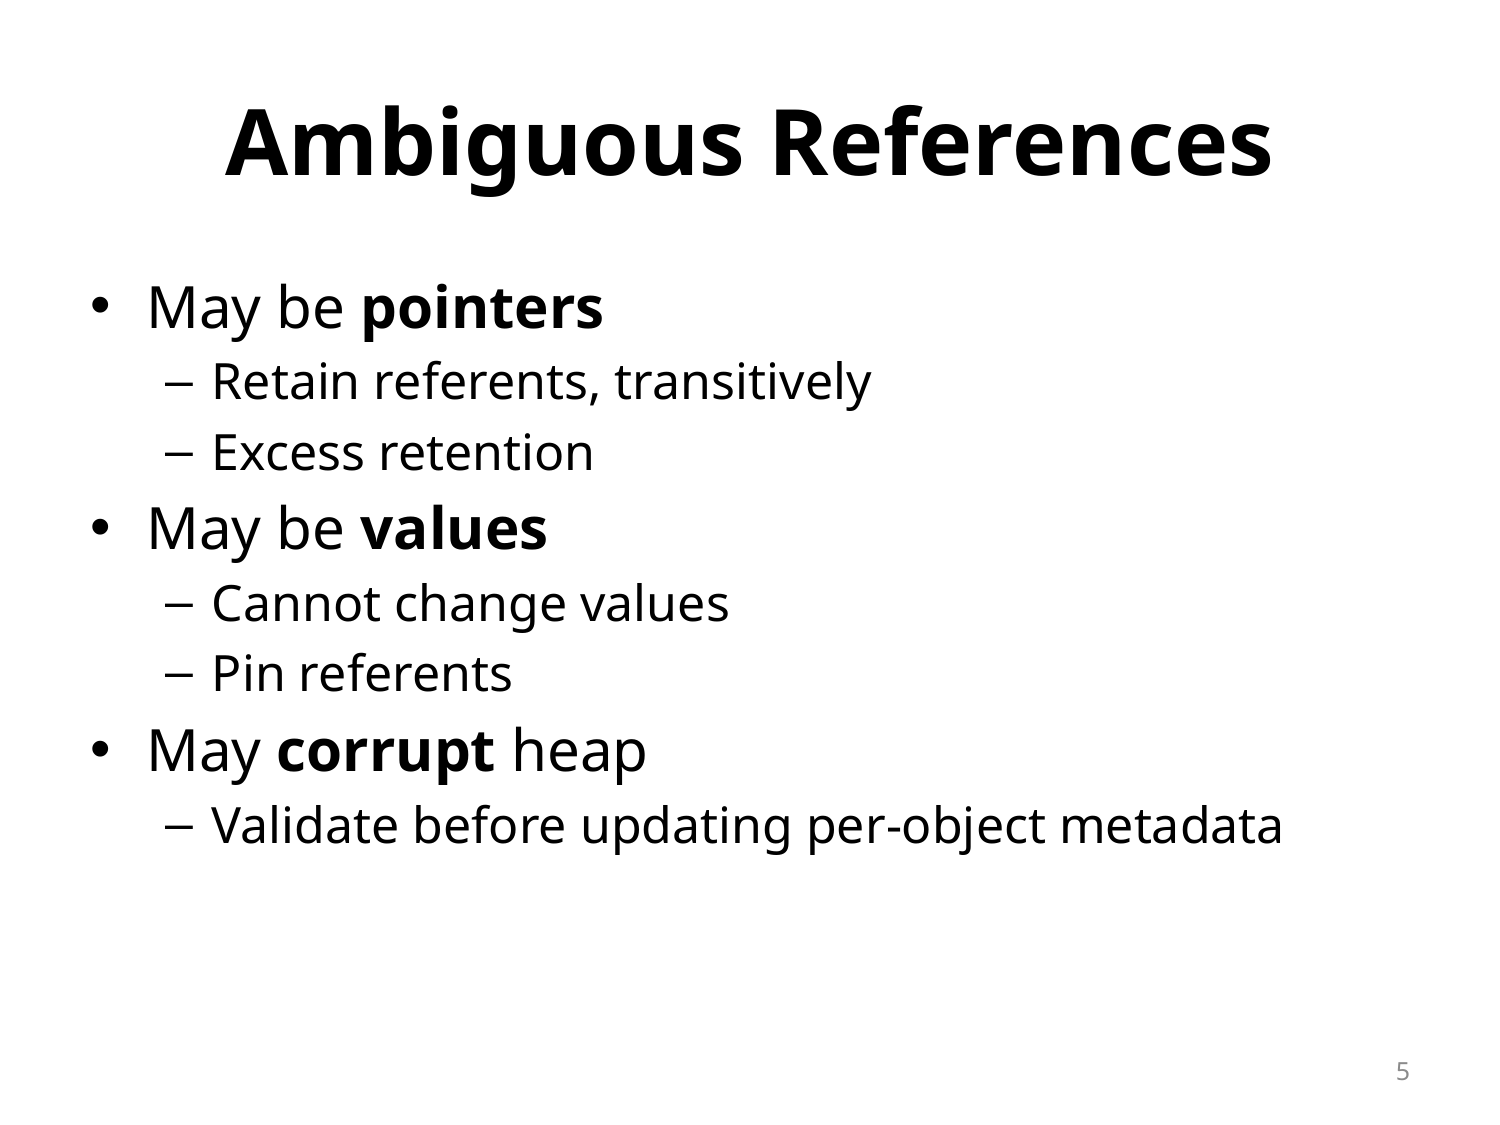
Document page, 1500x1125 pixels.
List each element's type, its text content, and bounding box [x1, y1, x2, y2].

list May be pointers Retain referents, transitively Excess retention May be values Cannot change values Pin referents May corrupt heap Validate before updating per-object metadata [75, 262, 1425, 1005]
slide_number 5 [1074, 1042, 1425, 1103]
title Ambiguous References [75, 45, 1425, 233]
